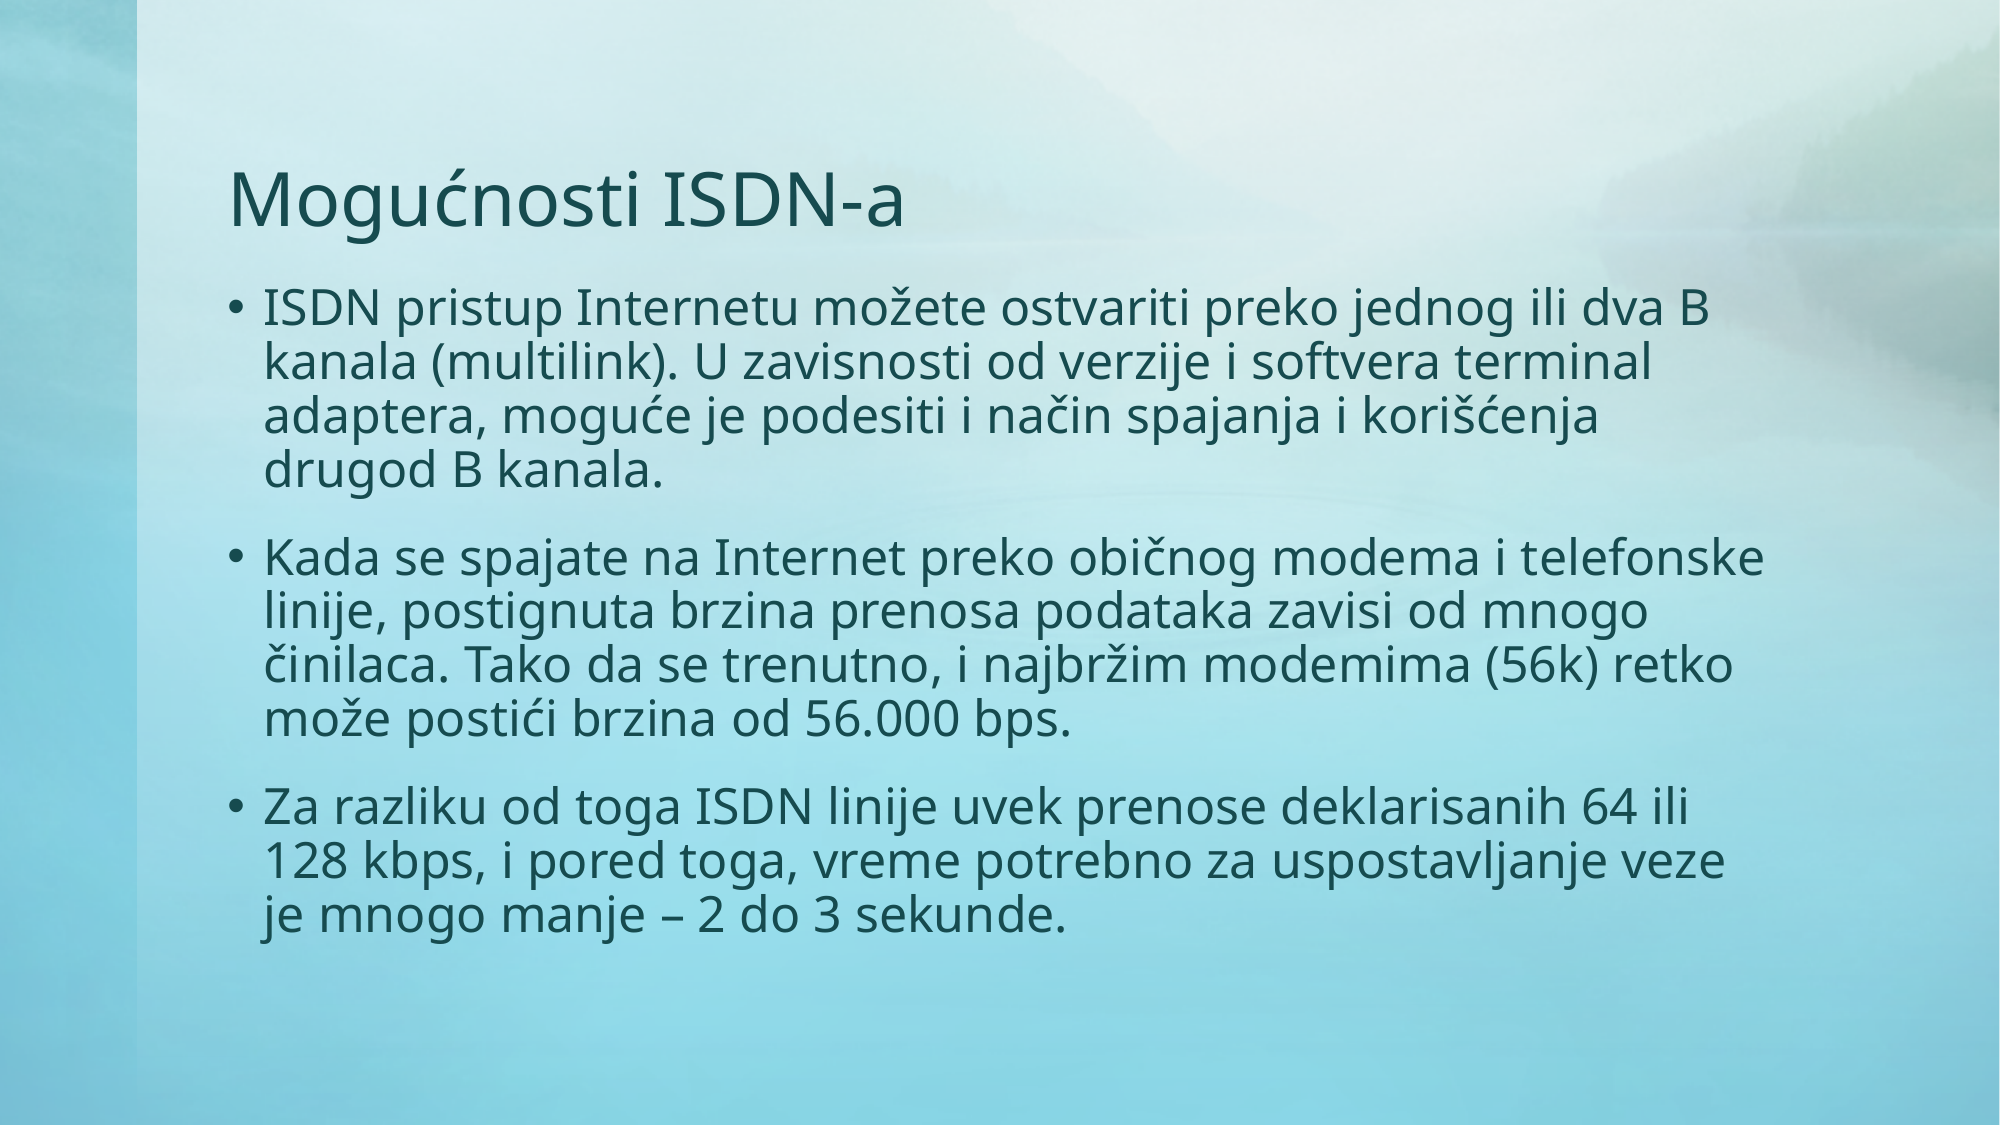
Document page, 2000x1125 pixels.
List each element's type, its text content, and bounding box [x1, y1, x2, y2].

picture [0, 0, 2000, 1125]
title Mogućnosti ISDN-a [212, 62, 1788, 250]
list ISDN pristup Internetu možete ostvariti preko jednog ili dva B kanala (multilink). U zavisnosti od verzije i softvera terminal adaptera, moguće je podesiti i način spajanja i korišćenja drugod B kanala. Kada se spajate na Internet preko običnog modema i telefonske linije, postignuta brzina prenosa podataka zavisi od mnogo činilaca. Tako da se trenutno, i najbržim modemima (56k) retko može postići brzina od 56.000 bps. Za razliku od toga ISDN linije uvek prenose deklarisanih 64 ili 128 kbps, i pored toga, vreme potrebno za uspostavljanje veze je mnogo manje – 2 do 3 sekunde. [212, 275, 1788, 1013]
